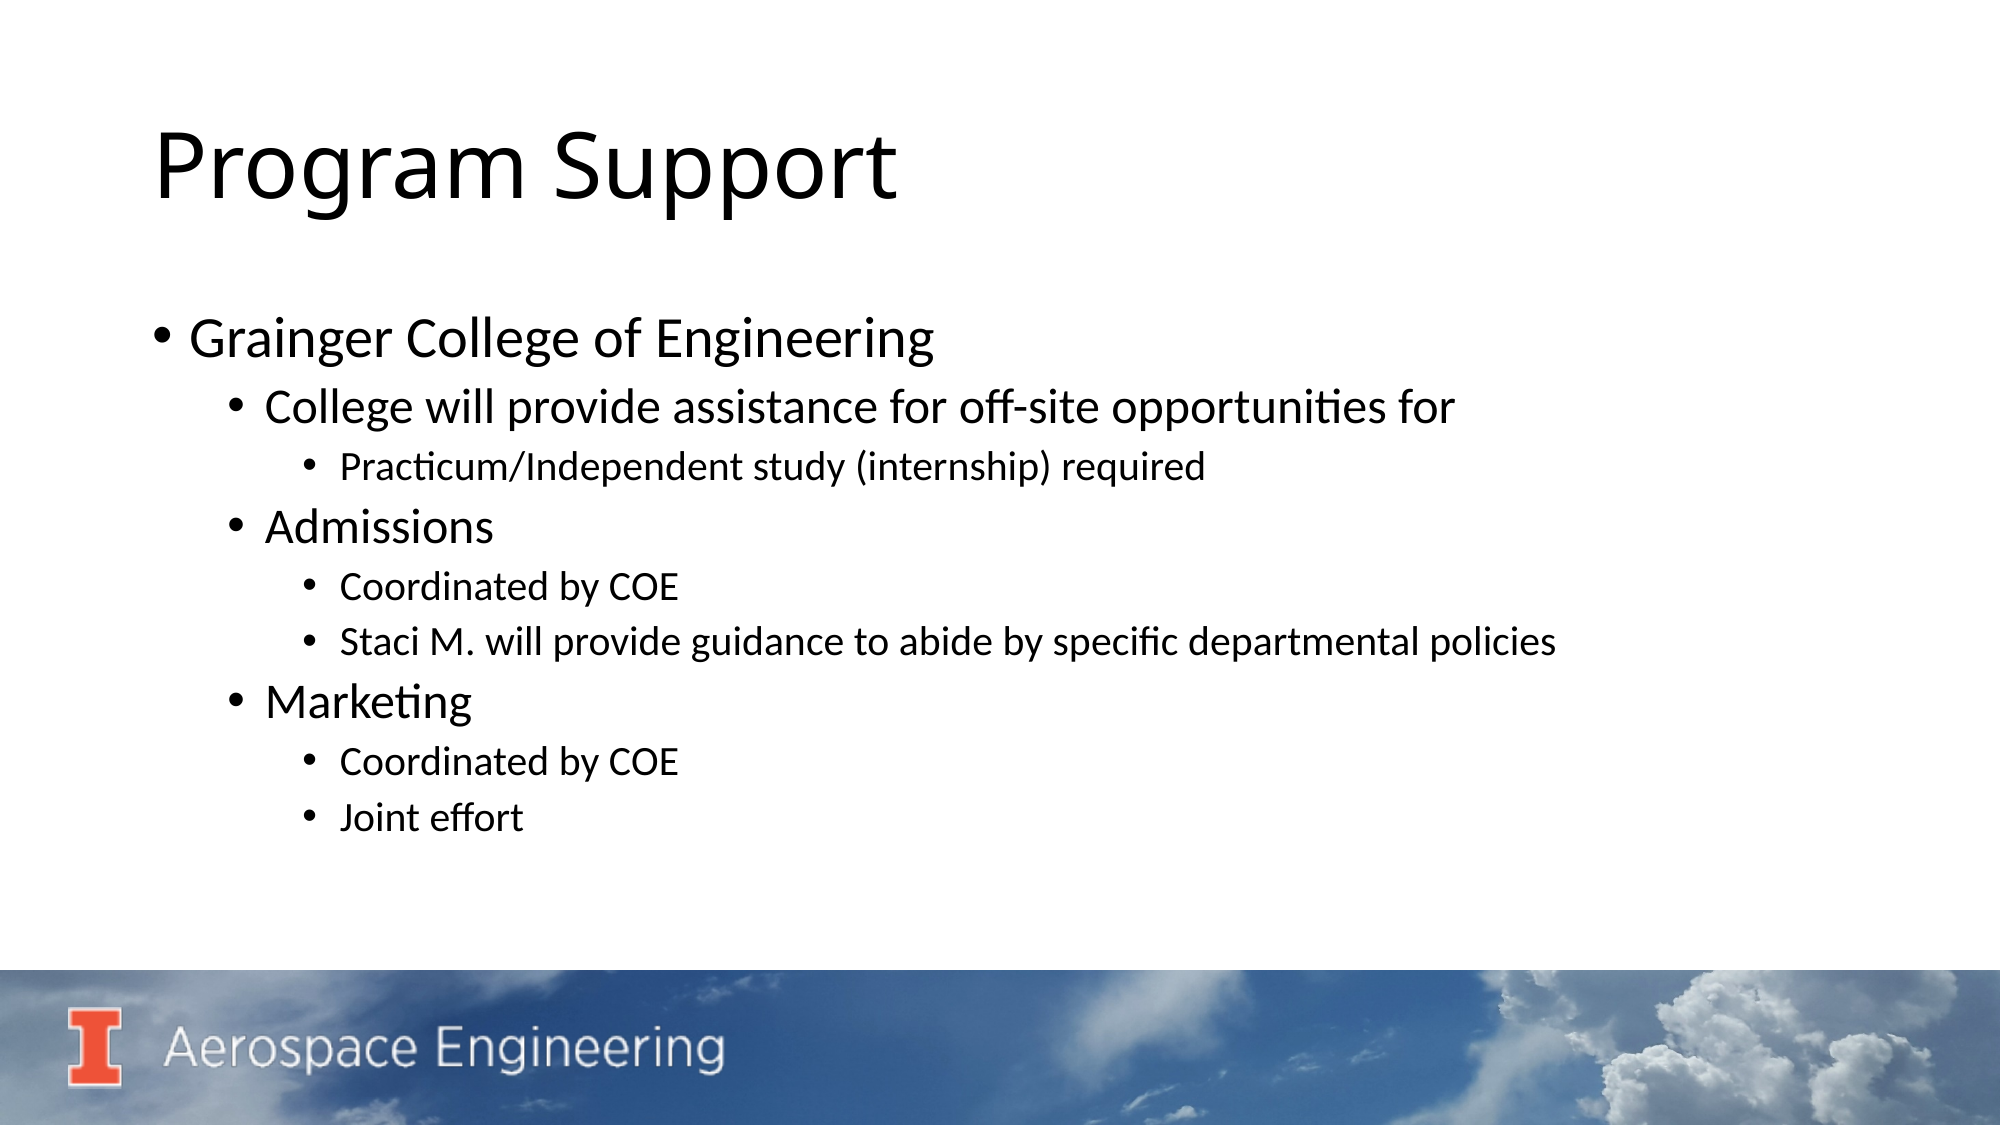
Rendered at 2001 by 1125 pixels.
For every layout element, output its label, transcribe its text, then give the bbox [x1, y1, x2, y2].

title Program Support [137, 59, 1863, 278]
picture [0, 970, 2000, 1125]
list Grainger College of Engineering College will provide assistance for off-site opportunities for Practicum/Independent study (internship) required Admissions Coordinated by COE Staci M. will provide guidance to abide by specific departmental policies Marketing Coordinated by COE Joint effort [137, 299, 1863, 949]
